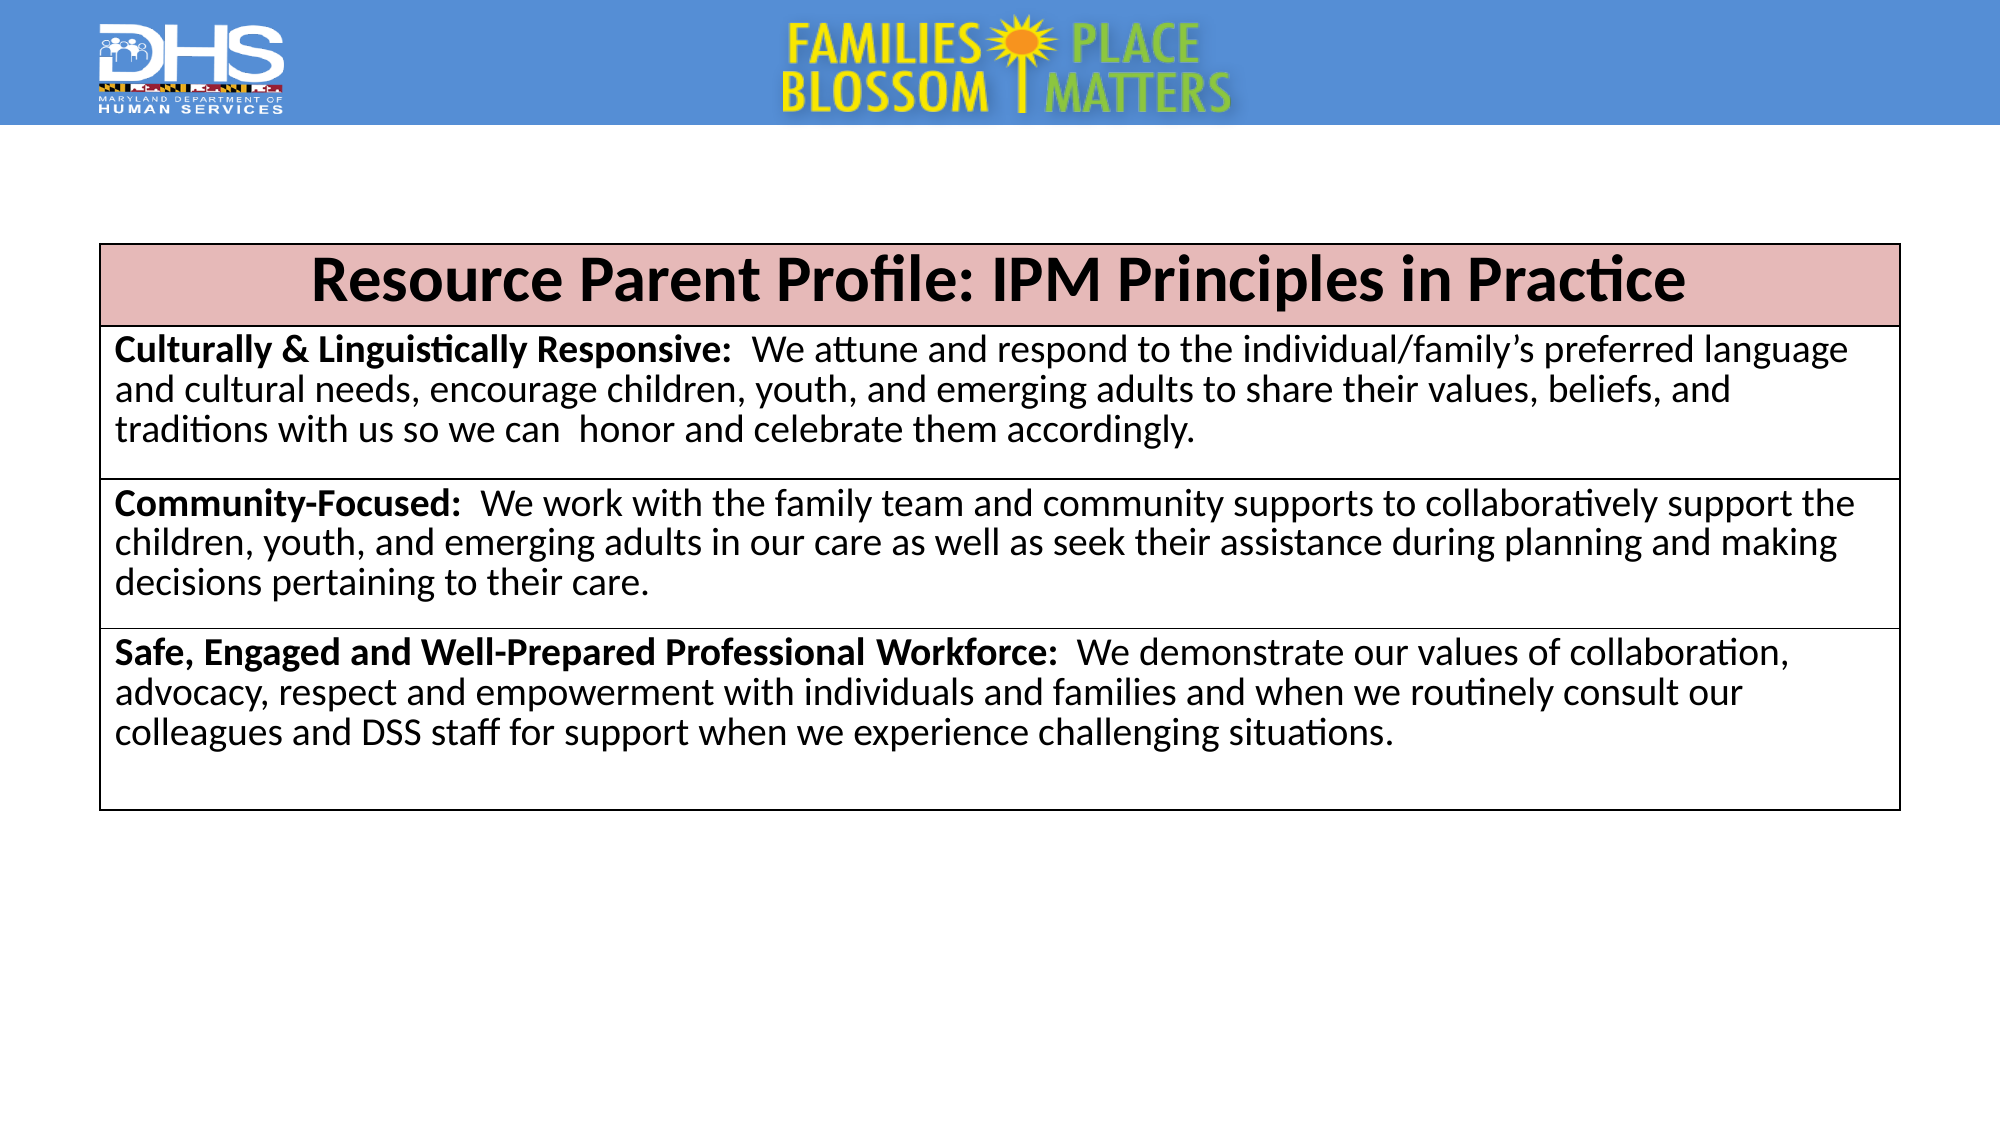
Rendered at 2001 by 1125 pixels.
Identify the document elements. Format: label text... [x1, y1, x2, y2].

table_cell Culturally & Linguistically Responsive: We attune and respond to the individual/family’s preferred language and cultural needs, encourage children, youth, and emerging adults to share their values, beliefs, and traditions with us so we can honor and celebrate them accordingly. [101, 327, 1899, 478]
picture [99, 24, 284, 114]
table_cell Safe, Engaged and Well-Prepared Professional Workforce: We demonstrate our values of collaboration, advocacy, respect and empowerment with individuals and families and when we routinely consult our colleagues and DSS staff for support when we experience challenging situations. [101, 629, 1899, 809]
table_header Resource Parent Profile: IPM Principles in Practice [101, 245, 1899, 325]
picture [783, 14, 1234, 113]
table_cell Community-Focused: We work with the family team and community supports to collaboratively support the children, youth, and emerging adults in our care as well as seek their assistance during planning and making decisions pertaining to their care. [101, 480, 1899, 628]
